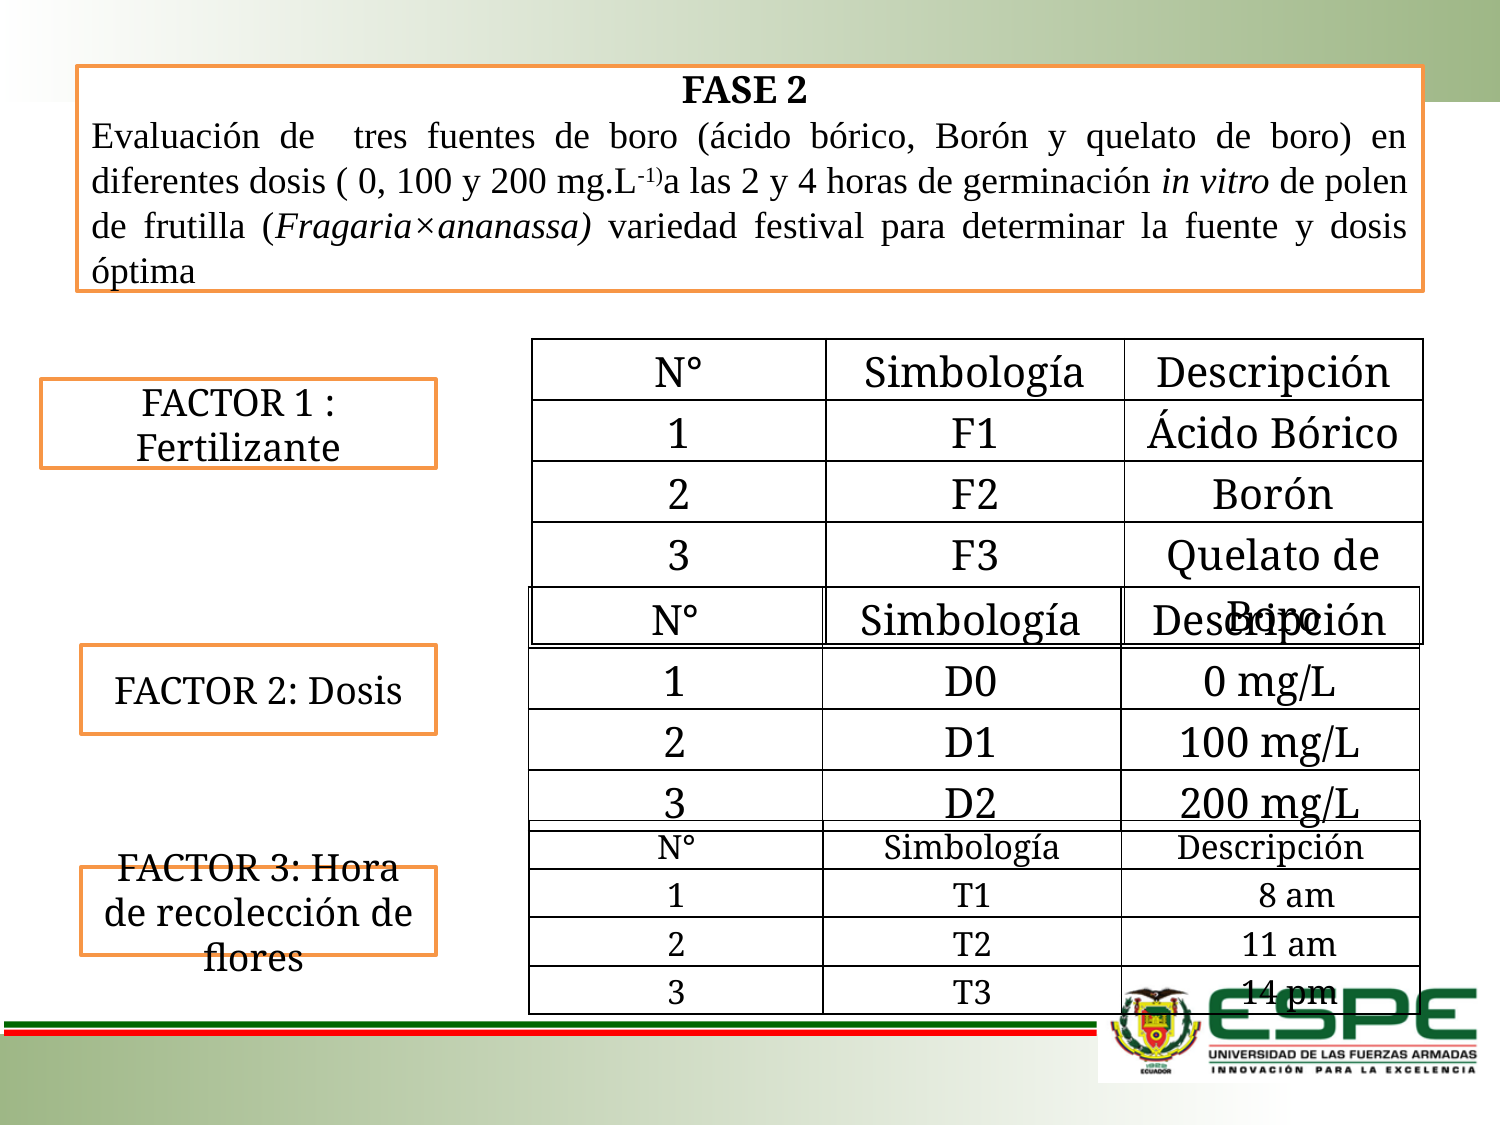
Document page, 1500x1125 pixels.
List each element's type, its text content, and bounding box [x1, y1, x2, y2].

text_box FACTOR 1 : Fertilizante [39, 377, 438, 470]
table_cell 3 [529, 771, 822, 820]
table_cell 1 [530, 870, 822, 916]
table_cell T2 [824, 918, 1121, 965]
table_cell 2 [533, 462, 825, 521]
table_header N° [530, 821, 822, 868]
table_header Descripción [1125, 340, 1422, 399]
table_cell Borón [1125, 462, 1422, 521]
table_cell 1 [529, 649, 822, 708]
table_cell 3 [530, 967, 822, 1013]
table_header Descripción [1122, 821, 1419, 868]
table_cell 3 [533, 523, 825, 586]
text_box FASE 2 Evaluación de tres fuentes de boro (ácido bórico, Borón y quelato de boro) en diferentes dosis ( 0, 100 y 200 mg.L-1)a las 2 y 4 horas de germinación in vitro de polen de frutilla (Fragaria×ananassa) variedad festival para determinar la fuente y dosis óptima [75, 64, 1425, 293]
text_box FACTOR 3: Hora de recolección de flores [79, 865, 438, 957]
table_cell 11 am [1122, 918, 1419, 965]
picture [1098, 975, 1483, 1083]
table_cell 8 am [1122, 870, 1419, 916]
table_cell D1 [823, 710, 1120, 769]
table_header Descripción [1122, 588, 1419, 647]
table_cell D0 [823, 649, 1120, 708]
table_header N° [533, 340, 825, 399]
table_cell T1 [824, 870, 1121, 916]
table_cell Quelato de Boro [1125, 523, 1422, 643]
table_header Simbología [827, 340, 1124, 399]
table_header Simbología [824, 821, 1121, 868]
table_cell 2 [530, 918, 822, 965]
table_cell Ácido Bórico [1125, 401, 1422, 460]
table_cell D2 [823, 771, 1120, 820]
text_box FACTOR 2: Dosis [79, 643, 438, 736]
table_header Simbología [823, 588, 1120, 647]
table_cell 2 [529, 710, 822, 769]
table_header N° [529, 588, 822, 647]
table_cell F2 [827, 462, 1124, 521]
table_cell 200 mg/L [1122, 771, 1419, 820]
table_cell F1 [827, 401, 1124, 460]
table_cell 0 mg/L [1122, 649, 1419, 708]
table_cell T3 [824, 967, 1121, 1013]
table_cell F3 [827, 523, 1124, 586]
table_cell 100 mg/L [1122, 710, 1419, 769]
table_cell 1 [533, 401, 825, 460]
table_cell 14 pm [1122, 967, 1419, 974]
